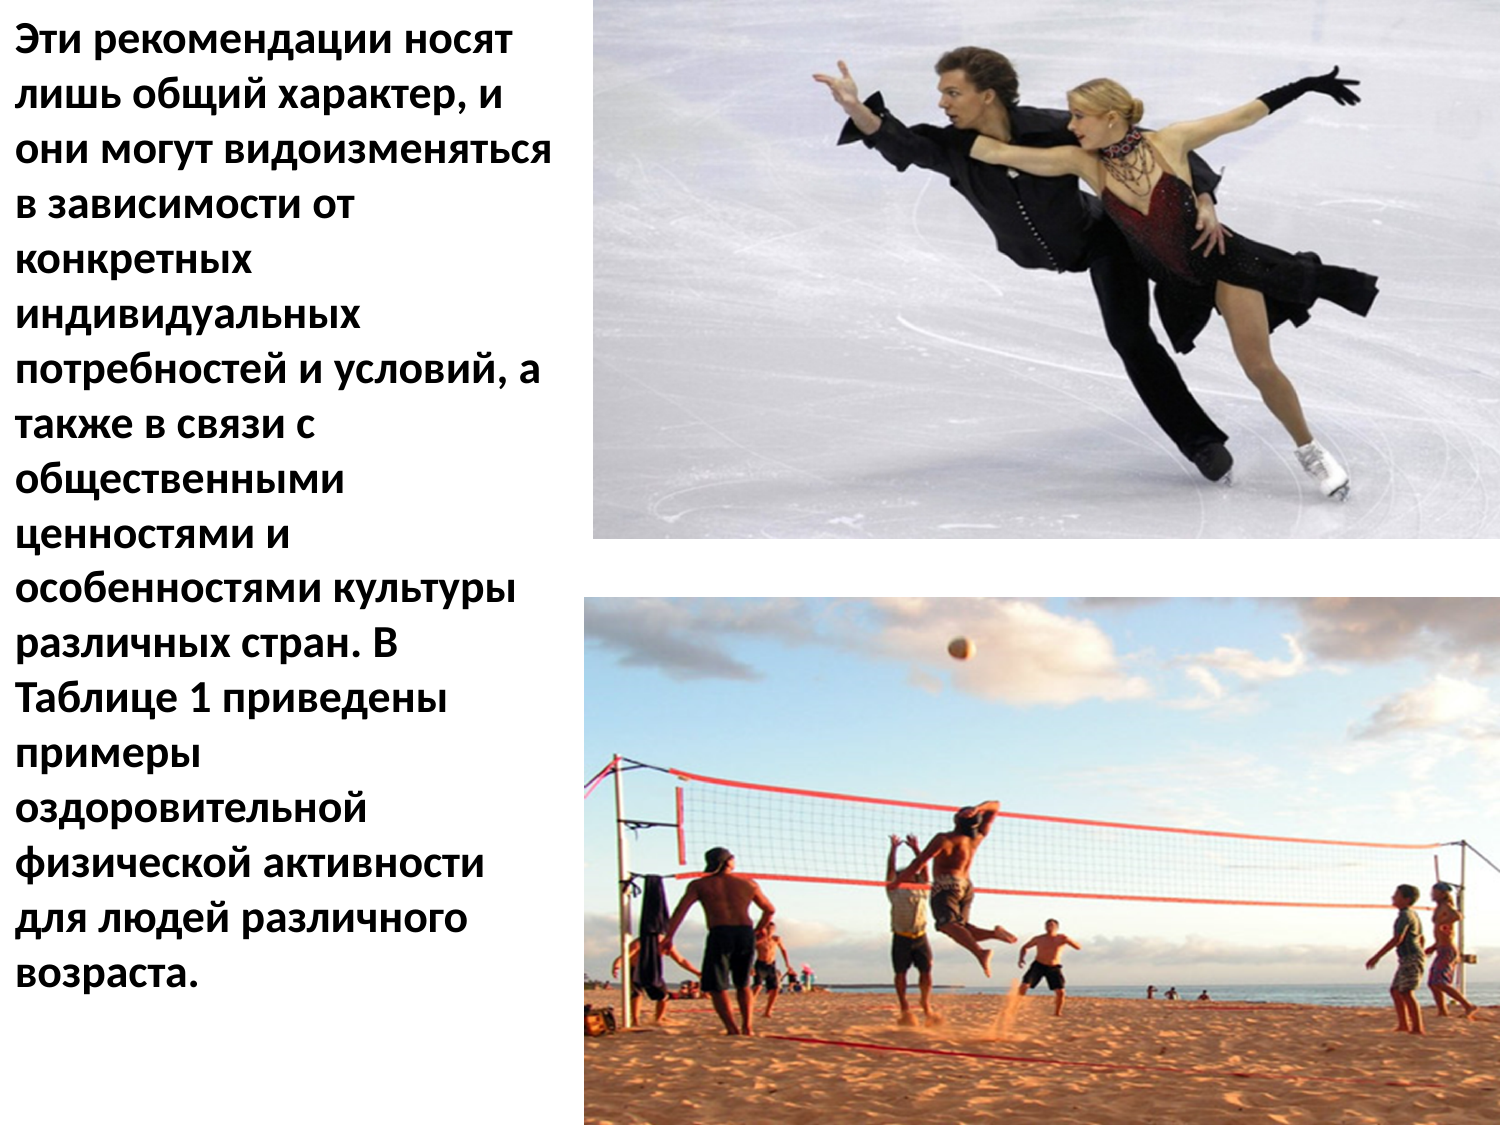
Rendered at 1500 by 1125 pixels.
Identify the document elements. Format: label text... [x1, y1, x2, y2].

picture [593, 0, 1500, 539]
picture [584, 597, 1500, 1125]
text_box Эти рекомендации носят лишь общий характер, и они могут видоизменяться в зависимости от конкретных индивидуальных потребностей и условий, а также в связи с общественными ценностями и особенностями культуры различных стран. В Таблице 1 приведены примеры оздоровительной физической активности для людей различного возраста. [0, 0, 569, 1125]
